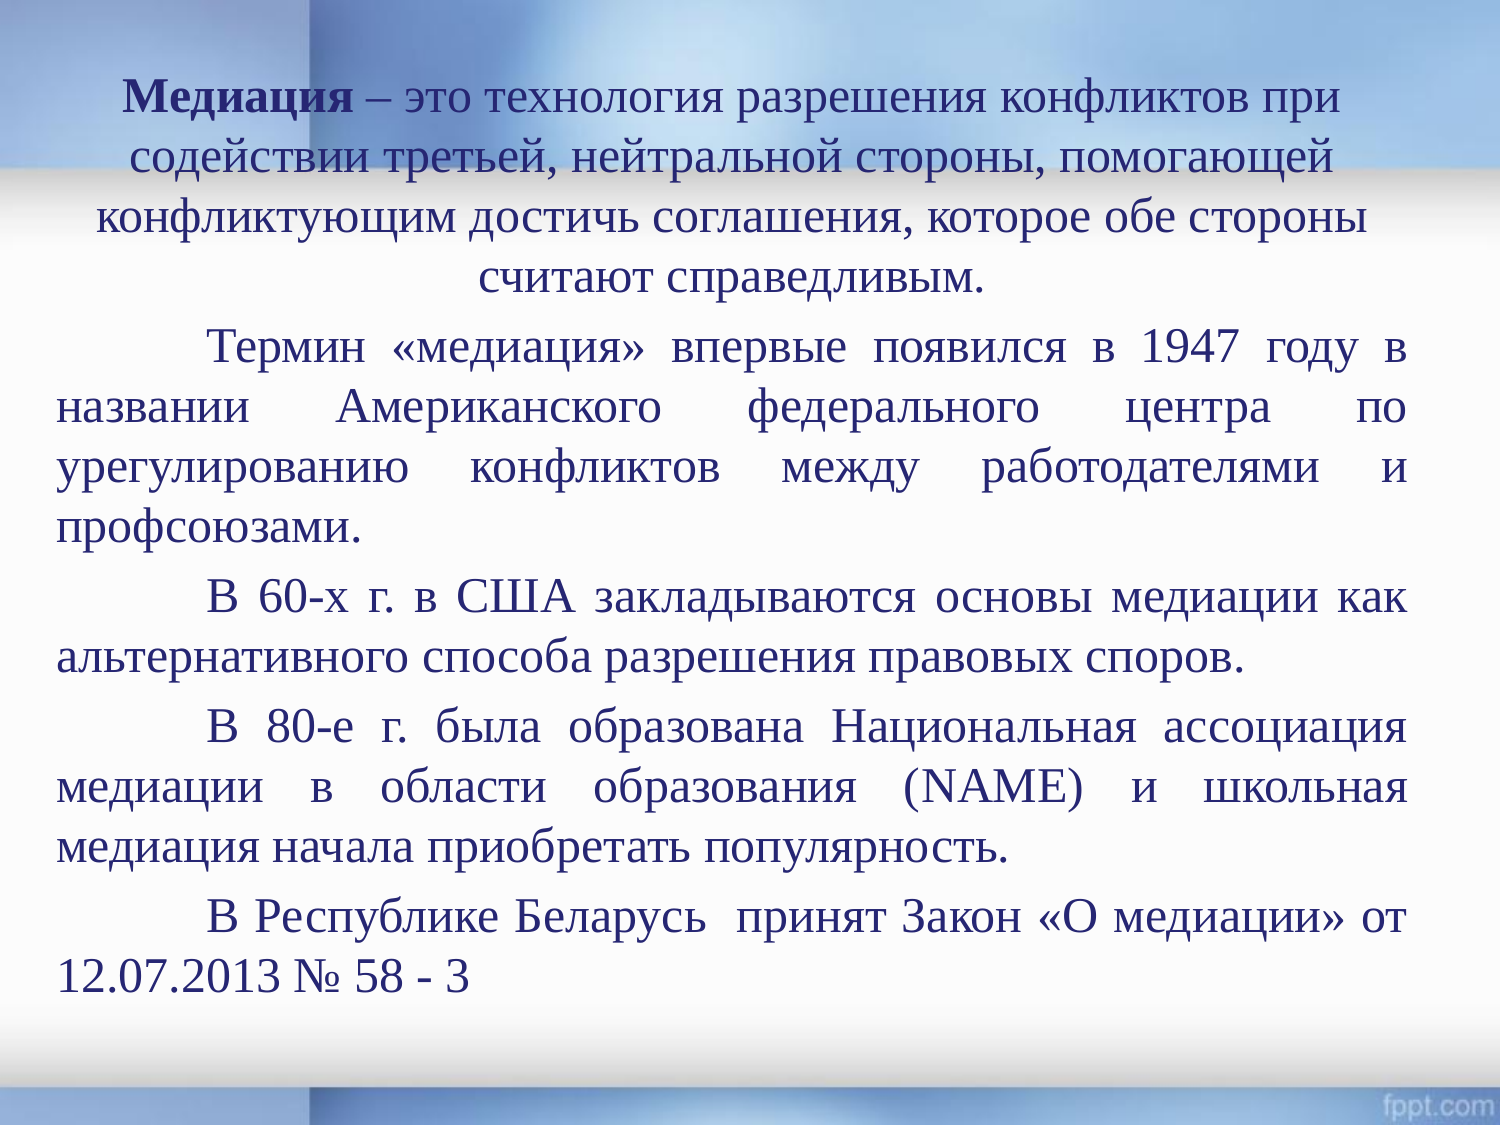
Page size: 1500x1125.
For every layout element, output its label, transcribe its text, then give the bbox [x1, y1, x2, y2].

picture [0, 0, 1500, 1125]
list Медиация – это технология разрешения конфликтов при содействии третьей, нейтральной стороны, помогающей конфликтующим достичь соглашения, которое обе стороны считают справедливым. Термин «медиация» впервые появился в 1947 году в названии Американского федерального центра по урегулированию конфликтов между работодателями и профсоюзами. В 60-х г. в США закладываются основы медиации как альтернативного способа разрешения правовых споров. В 80-е г. была образована Национальная ассоциация медиации в области образования (NAME) и школьная медиация начала приобретать популярность. В Республике Беларусь принят Закон «О медиации» от 12.07.2013 № 58 - 3 [41, 54, 1424, 746]
